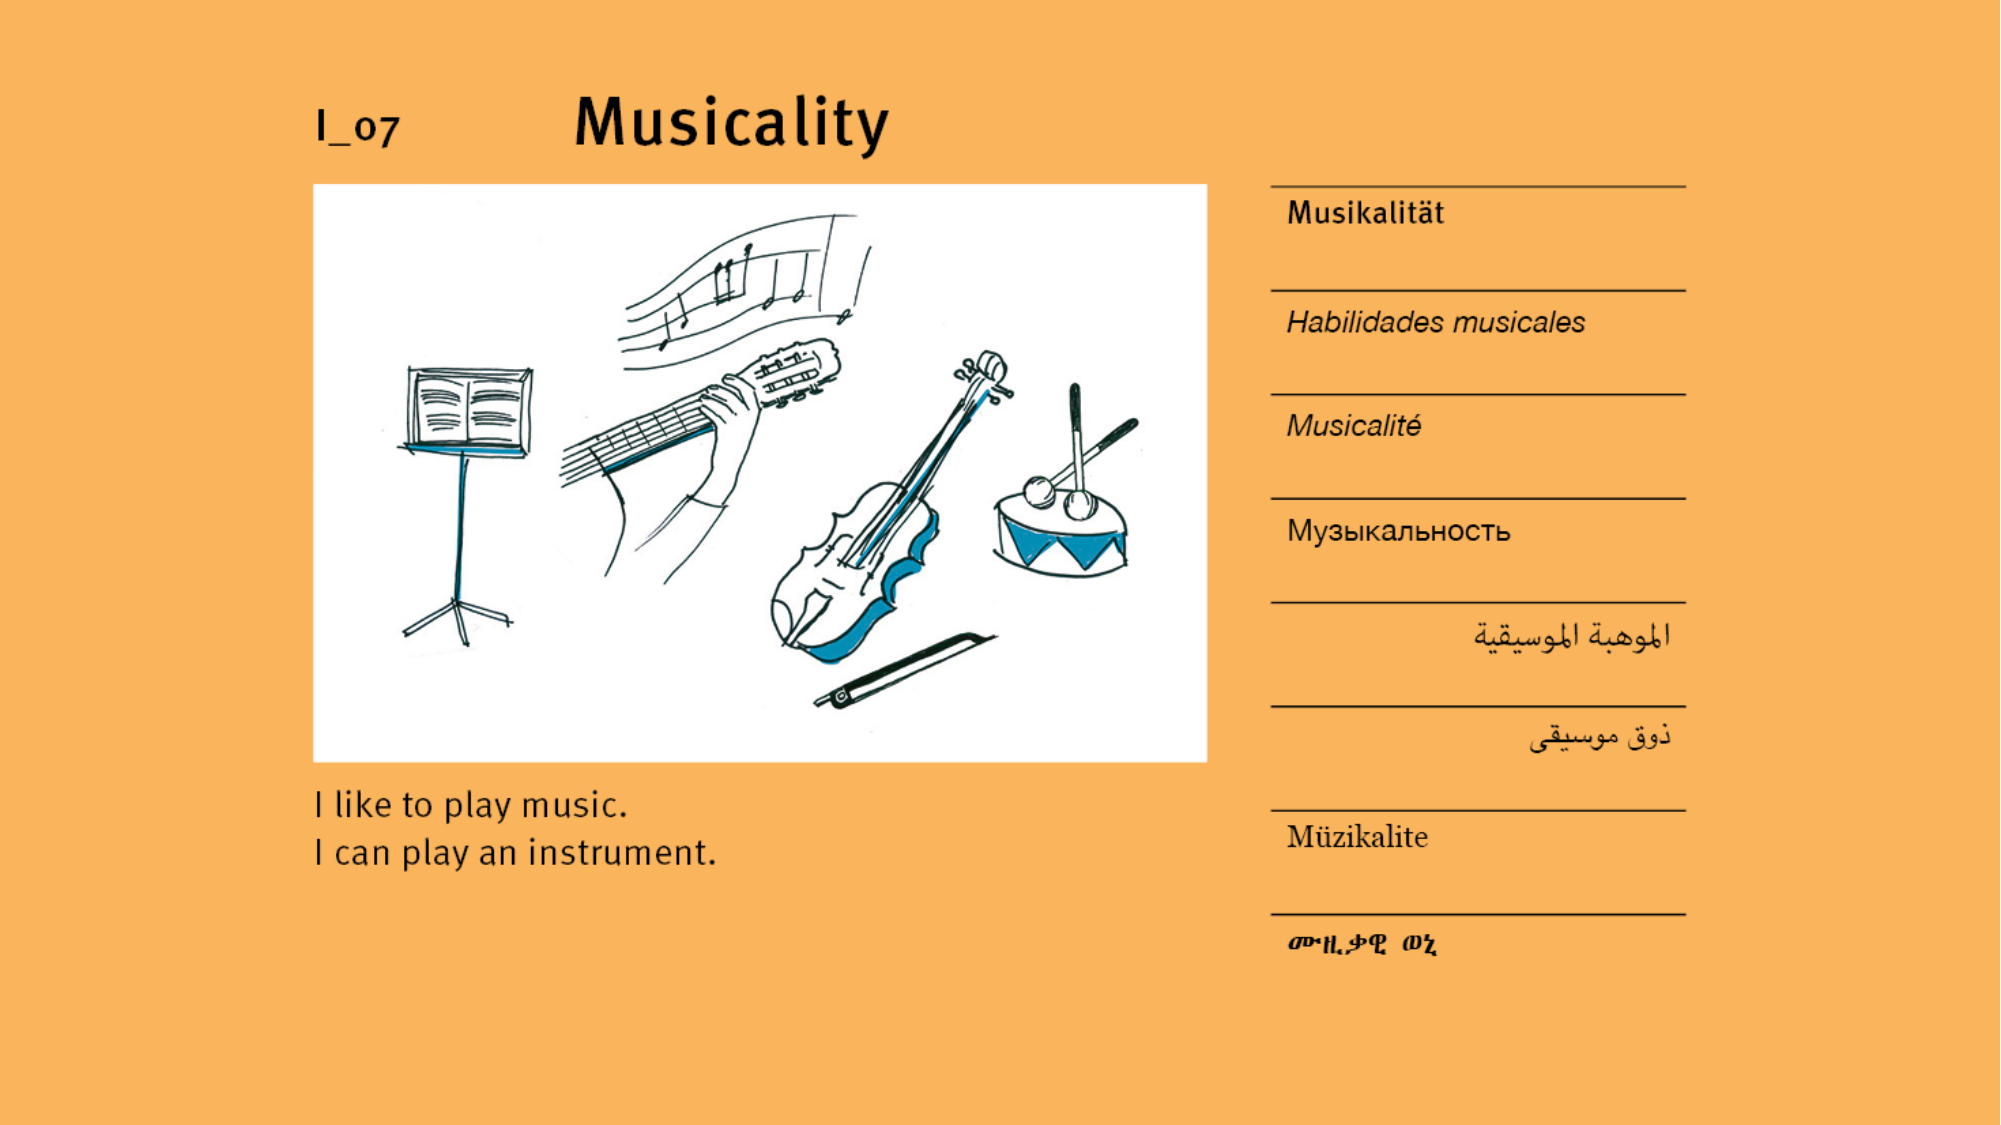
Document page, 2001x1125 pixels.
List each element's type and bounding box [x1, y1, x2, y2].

picture [207, 0, 1793, 1125]
